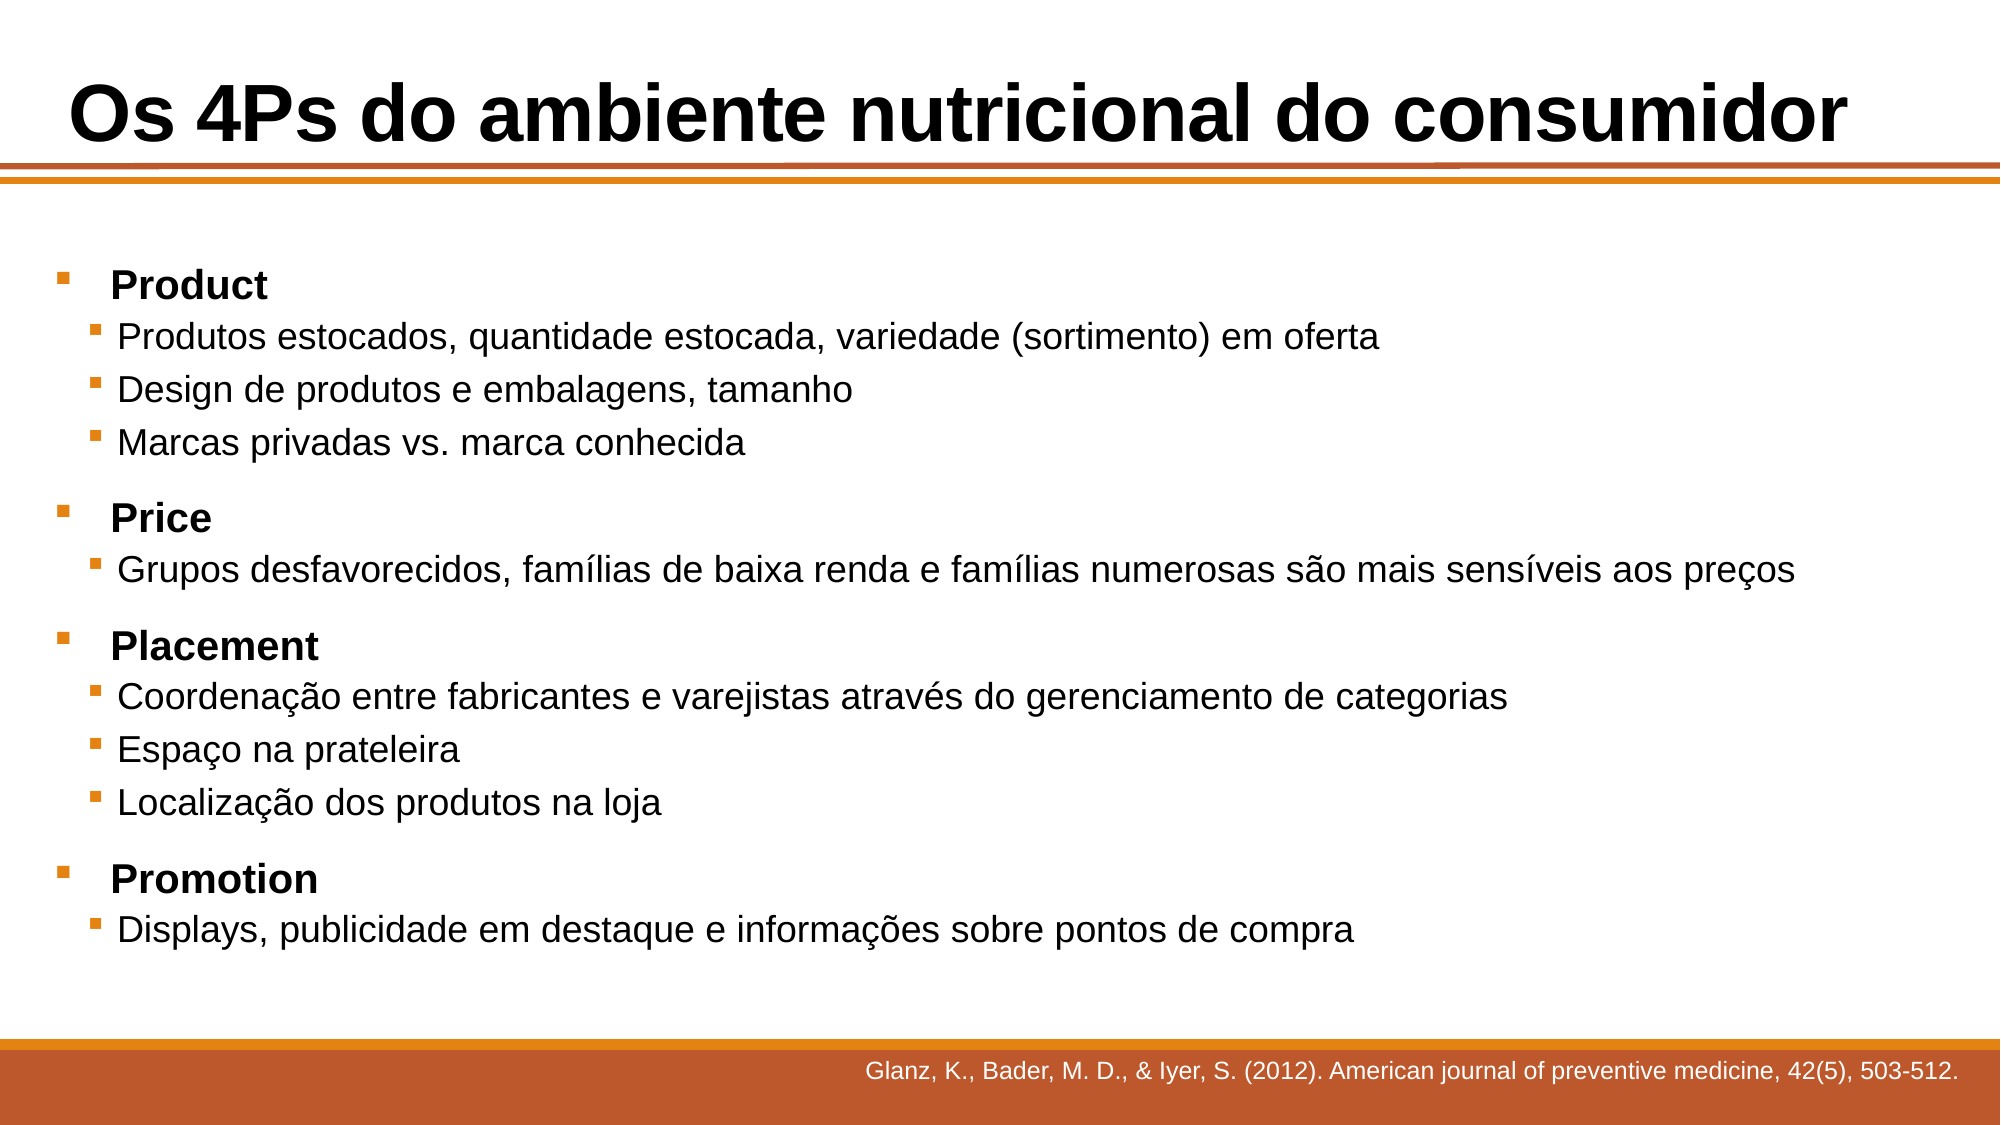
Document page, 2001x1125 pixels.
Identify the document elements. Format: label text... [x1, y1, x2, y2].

list Product Produtos estocados, quantidade estocada, variedade (sortimento) em oferta Design de produtos e embalagens, tamanho Marcas privadas vs. marca conhecida Price Grupos desfavorecidos, famílias de baixa renda e famílias numerosas são mais sensíveis aos preços Placement Coordenação entre fabricantes e varejistas através do gerenciamento de categorias Espaço na prateleira Localização dos produtos na loja Promotion Displays, publicidade em destaque e informações sobre pontos de compra [54, 256, 1950, 1010]
text_box Glanz, K., Bader, M. D., & Iyer, S. (2012). American journal of preventive medicine, 42(5), 503-512. [850, 1047, 2000, 1092]
title Os 4Ps do ambiente nutricional do consumidor [54, 14, 1975, 166]
